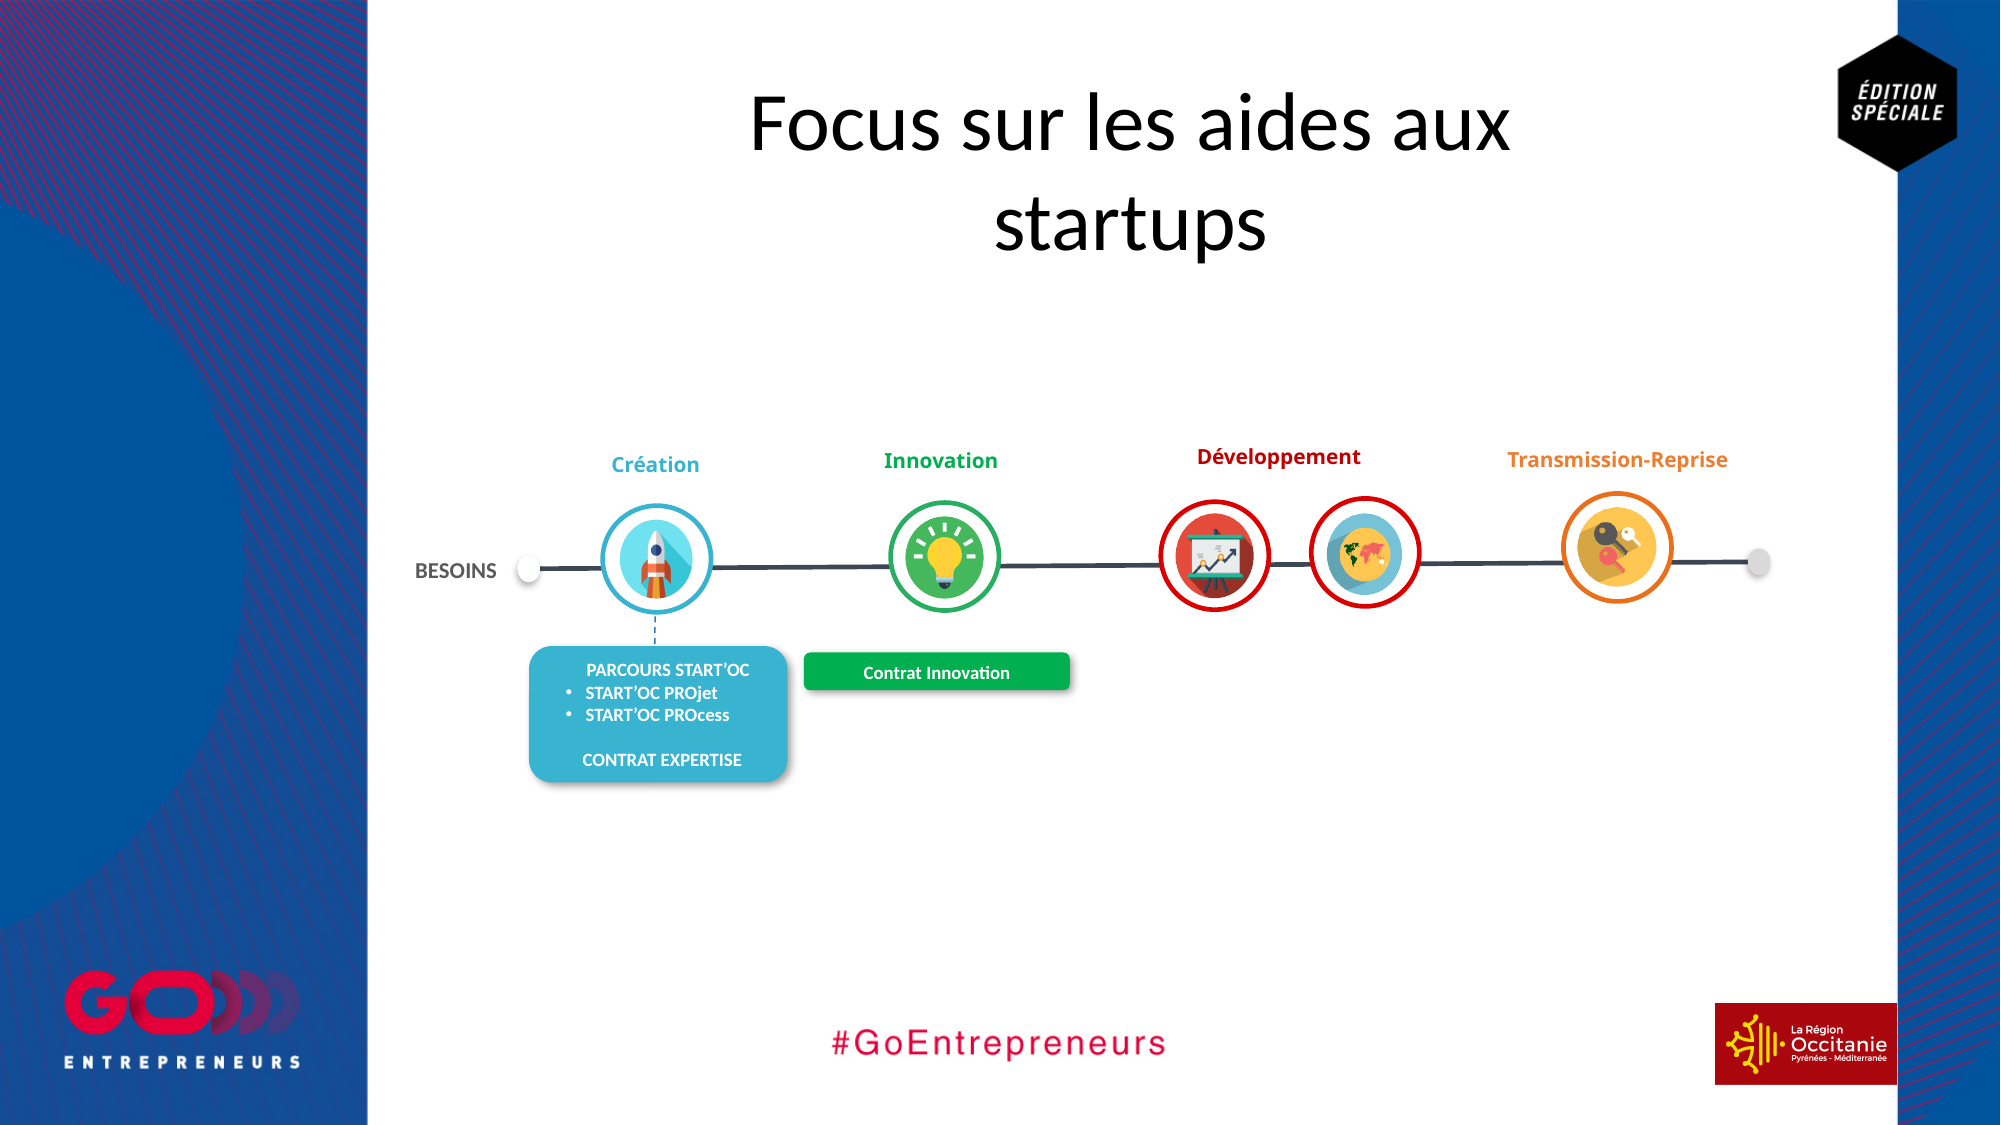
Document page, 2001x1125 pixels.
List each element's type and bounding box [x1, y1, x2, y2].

picture [0, 0, 2000, 1125]
text_box [404, 437, 1771, 785]
